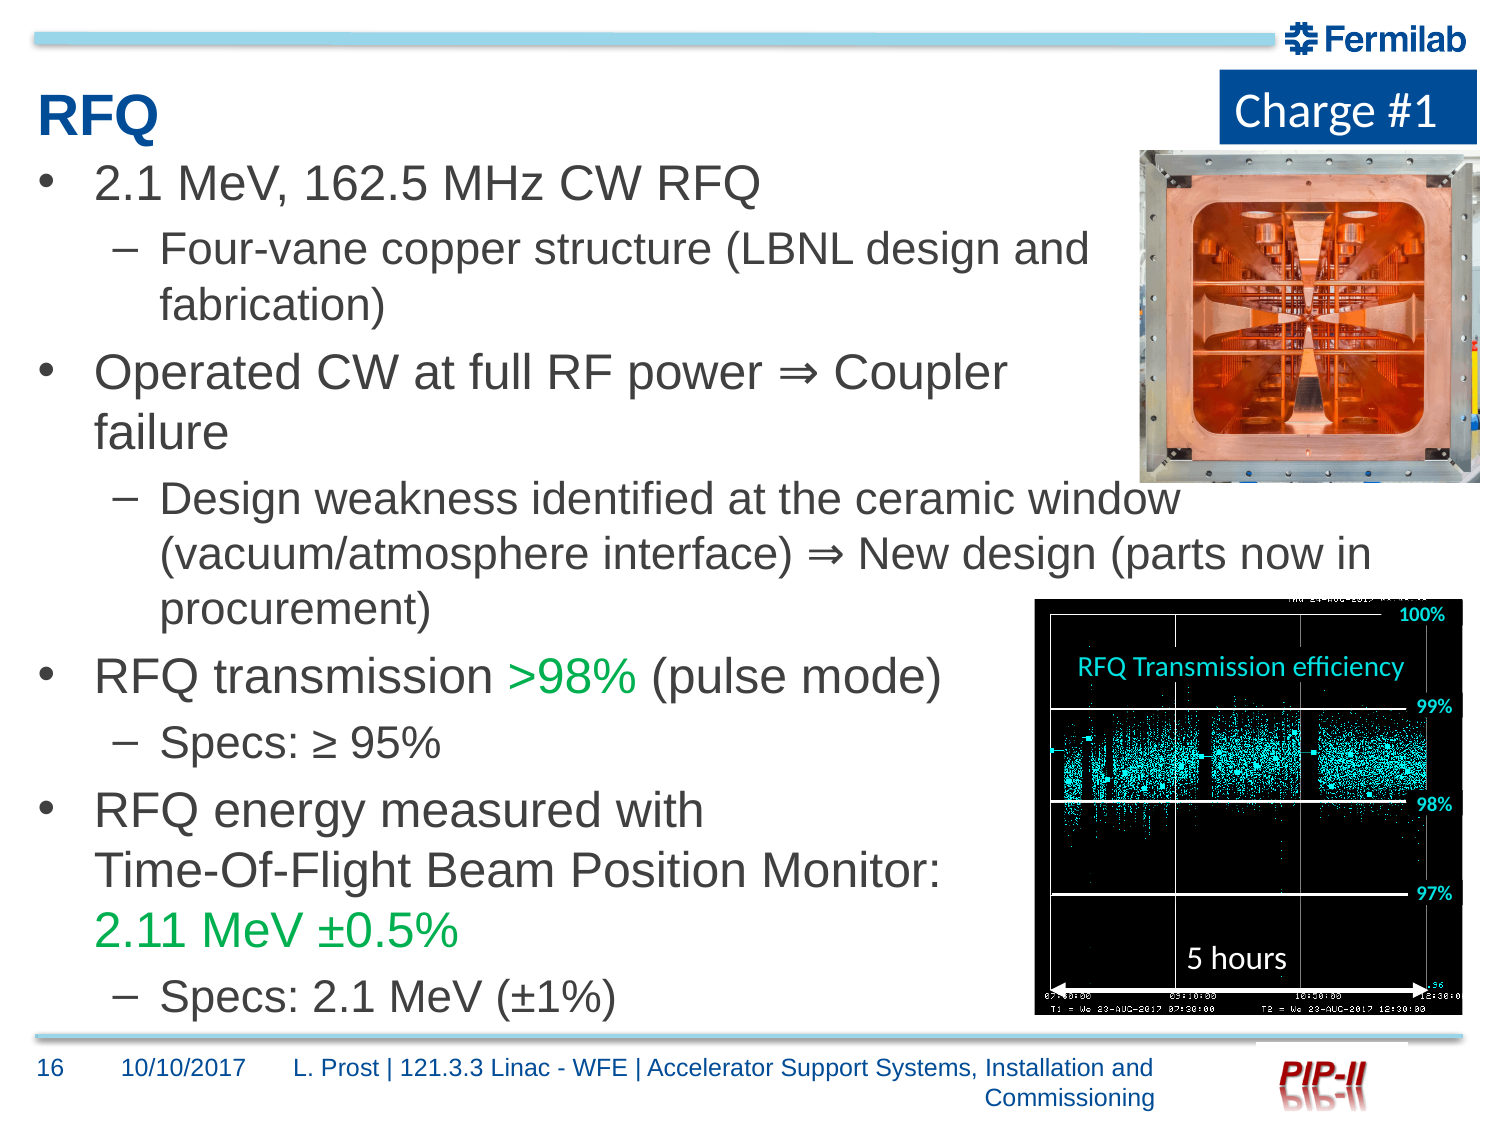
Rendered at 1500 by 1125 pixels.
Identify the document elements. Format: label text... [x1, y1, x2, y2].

title RFQ [37, 76, 1463, 147]
footer L. Prost | 121.3.3 Linac - WFE | Accelerator Support Systems, Installation and Commissioning [277, 1051, 1156, 1117]
picture [1139, 150, 1481, 483]
text_box Charge #1 [1219, 69, 1477, 145]
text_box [1034, 598, 1464, 1016]
slide_number 16 [36, 1051, 105, 1091]
list 2.1 MeV, 162.5 MHz CW RFQ Four-vane copper structure (LBNL design and fabrication) Operated CW at full RF power ⇒ Coupler failure Design weakness identified at the ceramic window (vacuum/atmosphere interface) ⇒ New design (parts now in procurement) RFQ transmission >98% (pulse mode) Specs: ≥ 95% RFQ energy measured with Time-Of-Flight Beam Position Monitor: 2.11 MeV ±0.5% Specs: 2.1 MeV (±1%) [37, 150, 1461, 1041]
picture [1256, 1042, 1408, 1125]
picture [1285, 22, 1466, 55]
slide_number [120, 1051, 252, 1092]
